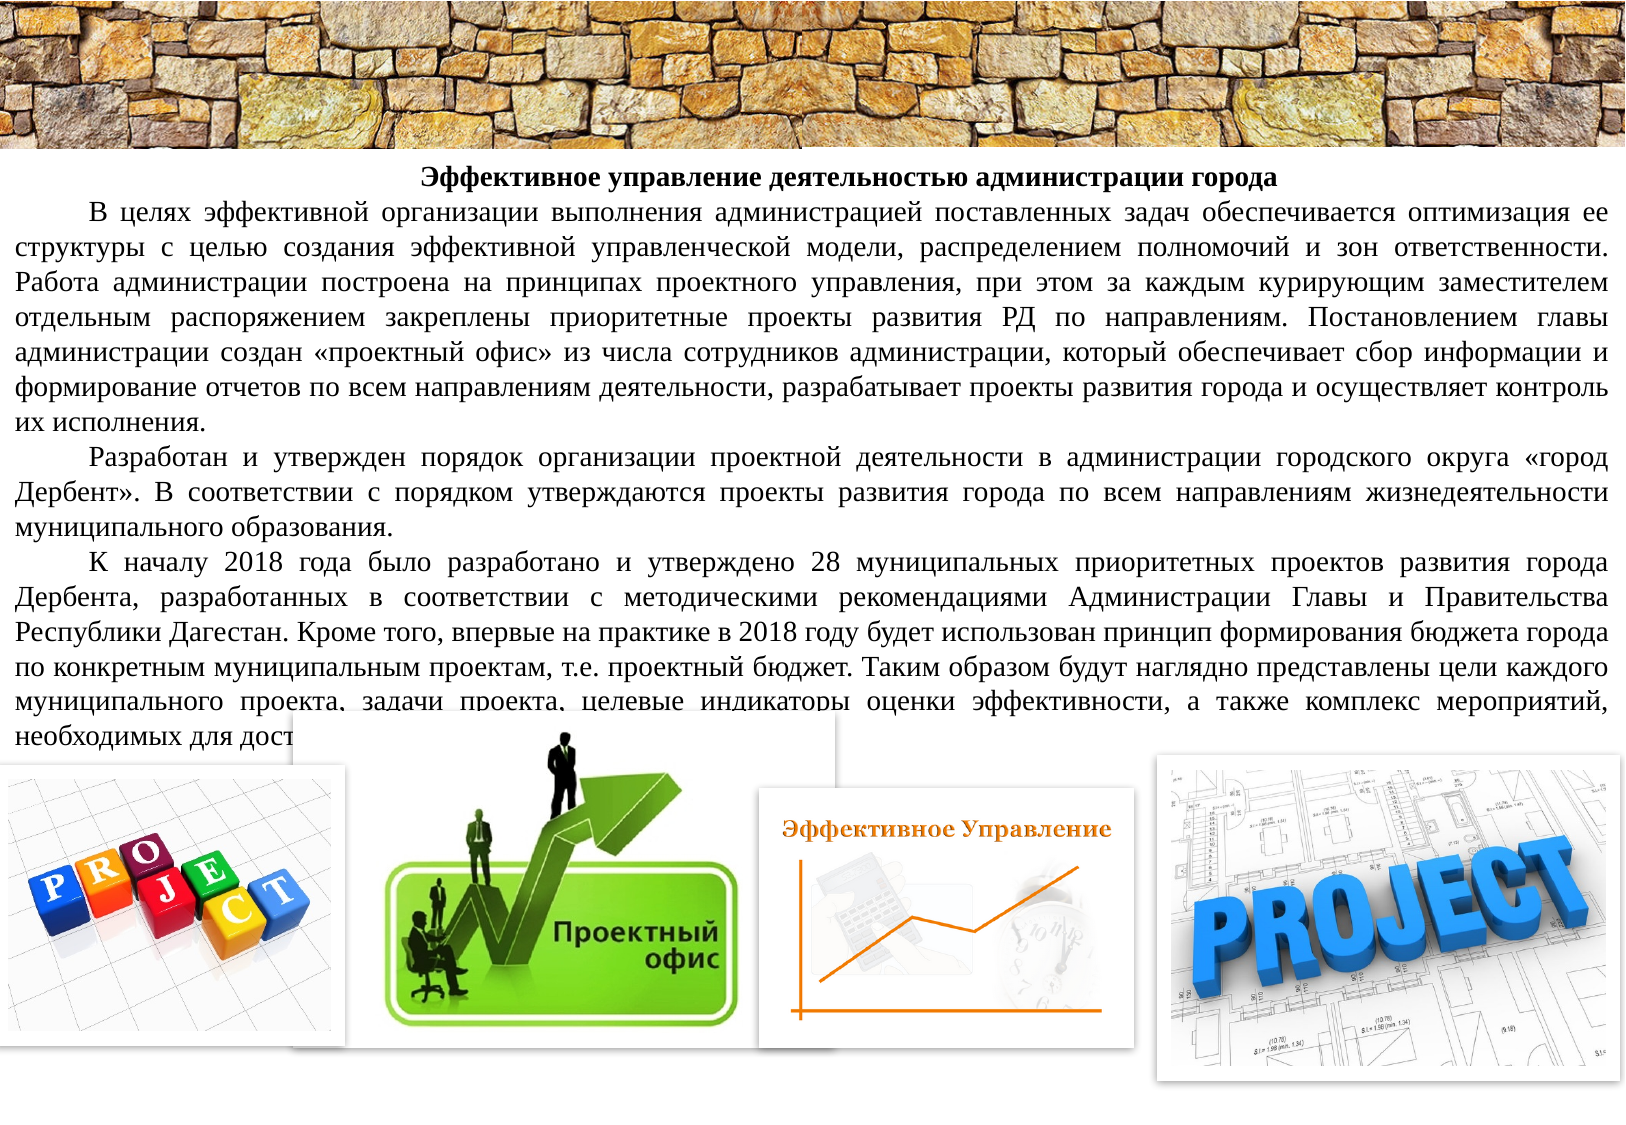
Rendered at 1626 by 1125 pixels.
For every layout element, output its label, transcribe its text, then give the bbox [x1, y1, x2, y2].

picture [887, 1, 1625, 147]
picture [8, 725, 1120, 1034]
picture [1171, 769, 1606, 1066]
text_box Эффективное управление деятельностью администрации города В целях эффективной организации выполнения администрацией поставленных задач обеспечивается оптимизация ее структуры с целью создания эффективной управленческой модели, распределением полномочий и зон ответственности. Работа администрации построена на принципах проектного управления, при этом за каждым курирующим заместителем отдельным распоряжением закреплены приоритетные проекты развития РД по направлениям. Постановлением главы администрации создан «проектный офис» из числа сотрудников администрации, который обеспечивает сбор информации и формирование отчетов по всем направлениям деятельности, разрабатывает проекты развития города и осуществляет контроль их исполнения. Разработан и утвержден порядок организации проектной деятельности в администрации городского округа «город Дербент». В соответствии с порядком утверждаются проекты развития города по всем направлениям жизнедеятельности муниципального образования. К началу 2018 года было разработано и утверждено 28 муниципальных приоритетных проектов развития города Дербента, разработанных в соответствии с методическими рекомендациями Администрации Главы и Правительства Республики Дагестан. Кроме того, впервые на практике в 2018 году будет использован принцип формирования бюджета города по конкретным муниципальным проектам, т.е. проектный бюджет. Таким образом будут наглядно представлены цели каждого муниципального проекта, задачи проекта, целевые индикаторы оценки эффективности, а также комплекс мероприятий, необходимых для достижения результатов. [887, 149, 1625, 759]
picture [0, 1, 738, 149]
text_box Эффективное управление деятельностью администрации города В целях эффективной организации выполнения администрацией поставленных задач обеспечивается оптимизация ее структуры с целью создания эффективной управленческой модели, распределением полномочий и зон ответственности. Работа администрации построена на принципах проектного управления, при этом за каждым курирующим заместителем отдельным распоряжением закреплены приоритетные проекты развития РД по направлениям. Постановлением главы администрации создан «проектный офис» из числа сотрудников администрации, который обеспечивает сбор информации и формирование отчетов по всем направлениям деятельности, разрабатывает проекты развития города и осуществляет контроль их исполнения. Разработан и утвержден порядок организации проектной деятельности в администрации городского округа «город Дербент». В соответствии с порядком утверждаются проекты развития города по всем направлениям жизнедеятельности муниципального образования. К началу 2018 года было разработано и утверждено 28 муниципальных приоритетных проектов развития города Дербента, разработанных в соответствии с методическими рекомендациями Администрации Главы и Правительства Республики Дагестан. Кроме того, впервые на практике в 2018 году будет использован принцип формирования бюджета города по конкретным муниципальным проектам, т.е. проектный бюджет. Таким образом будут наглядно представлены цели каждого муниципального проекта, задачи проекта, целевые индикаторы оценки эффективности, а также комплекс мероприятий, необходимых для достижения результатов. [0, 149, 738, 759]
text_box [738, 0, 887, 802]
